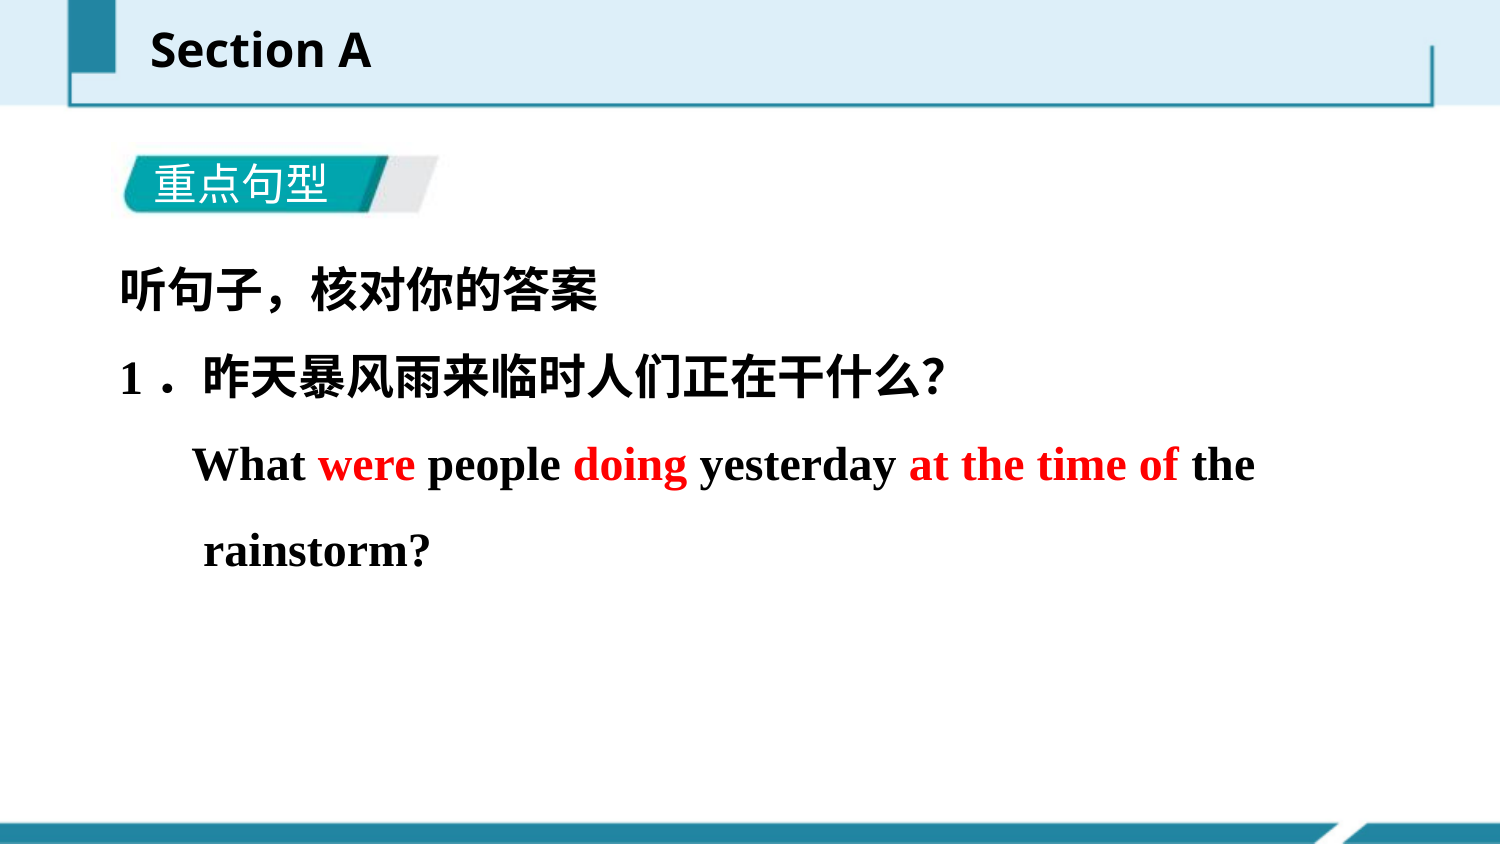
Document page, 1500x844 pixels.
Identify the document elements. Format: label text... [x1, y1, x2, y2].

picture [0, 0, 1500, 844]
text_box Section A [138, 14, 1315, 83]
text_box 听句子，核对你的答案 1．昨天暴风雨来临时人们正在干什么？ What were people doing yesterday at the time of the rainstorm? [107, 225, 1370, 582]
